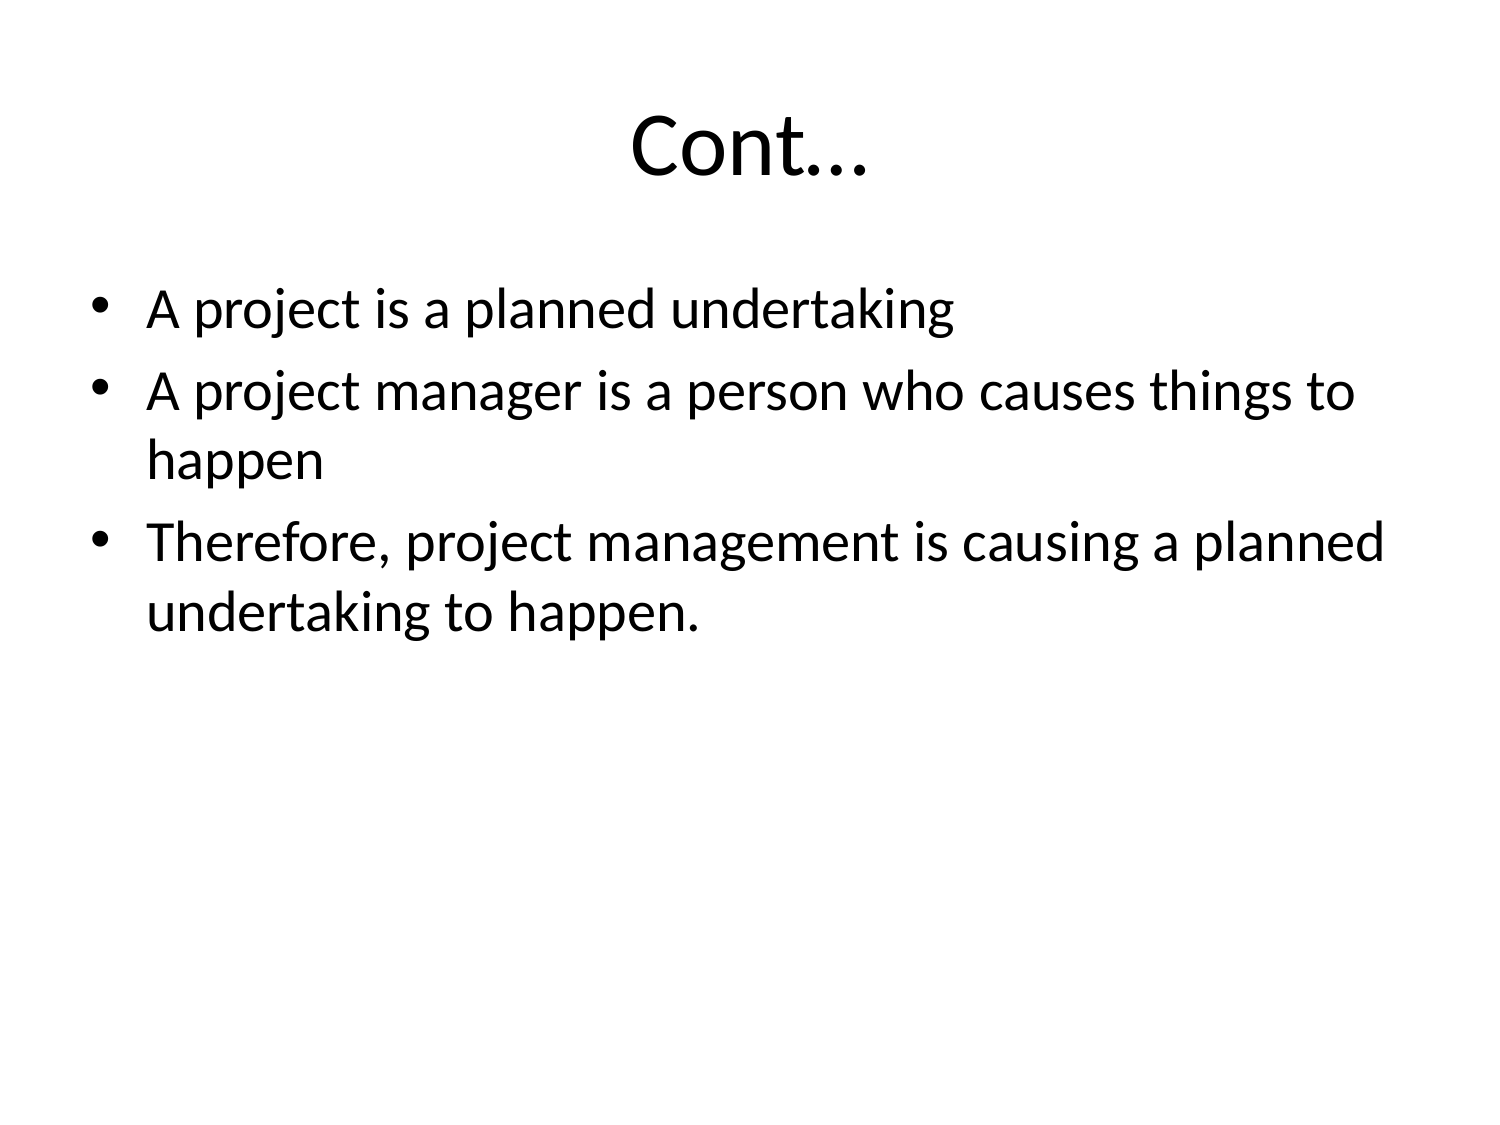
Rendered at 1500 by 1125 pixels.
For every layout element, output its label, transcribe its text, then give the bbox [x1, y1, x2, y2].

list A project is a planned undertaking A project manager is a person who causes things to happen Therefore, project management is causing a planned undertaking to happen. [75, 262, 1425, 1005]
title Cont… [75, 45, 1425, 233]
